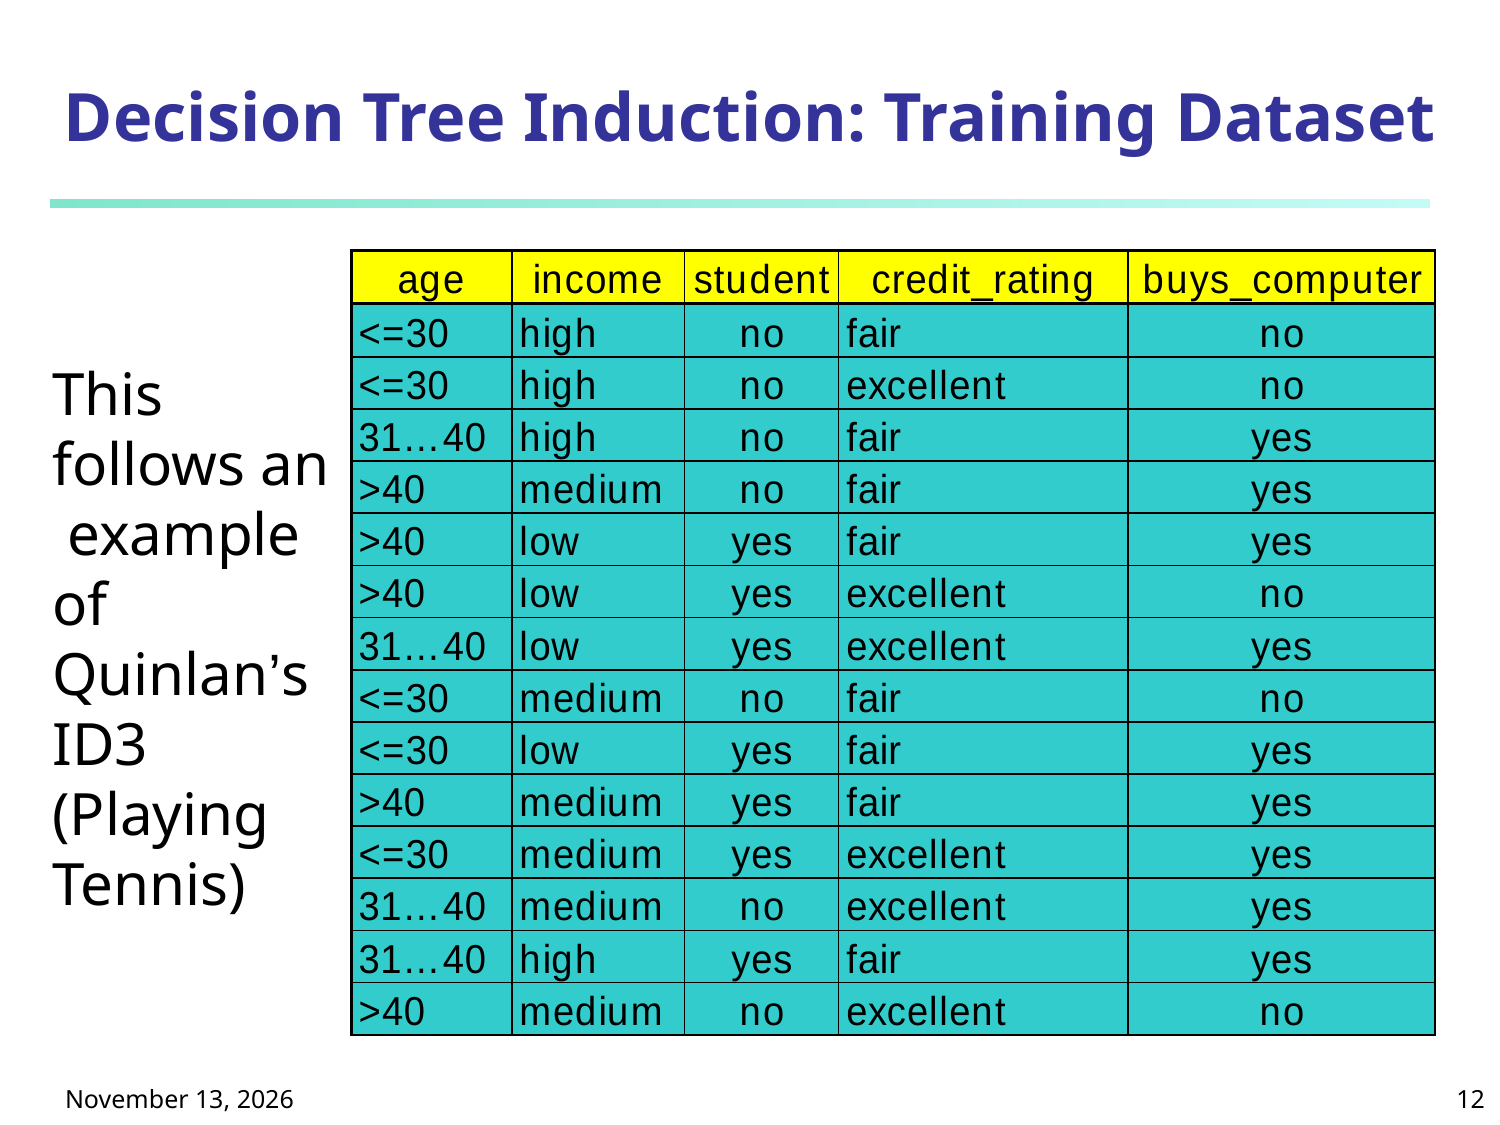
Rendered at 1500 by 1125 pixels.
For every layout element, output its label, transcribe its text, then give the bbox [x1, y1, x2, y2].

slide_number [50, 1062, 363, 1125]
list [349, 249, 1438, 1038]
title Decision Tree Induction: Training Dataset [0, 62, 1500, 163]
text_box This follows an example of Quinlan’s ID3 (Playing Tennis) [37, 349, 344, 925]
slide_number 12 [1187, 1062, 1500, 1125]
